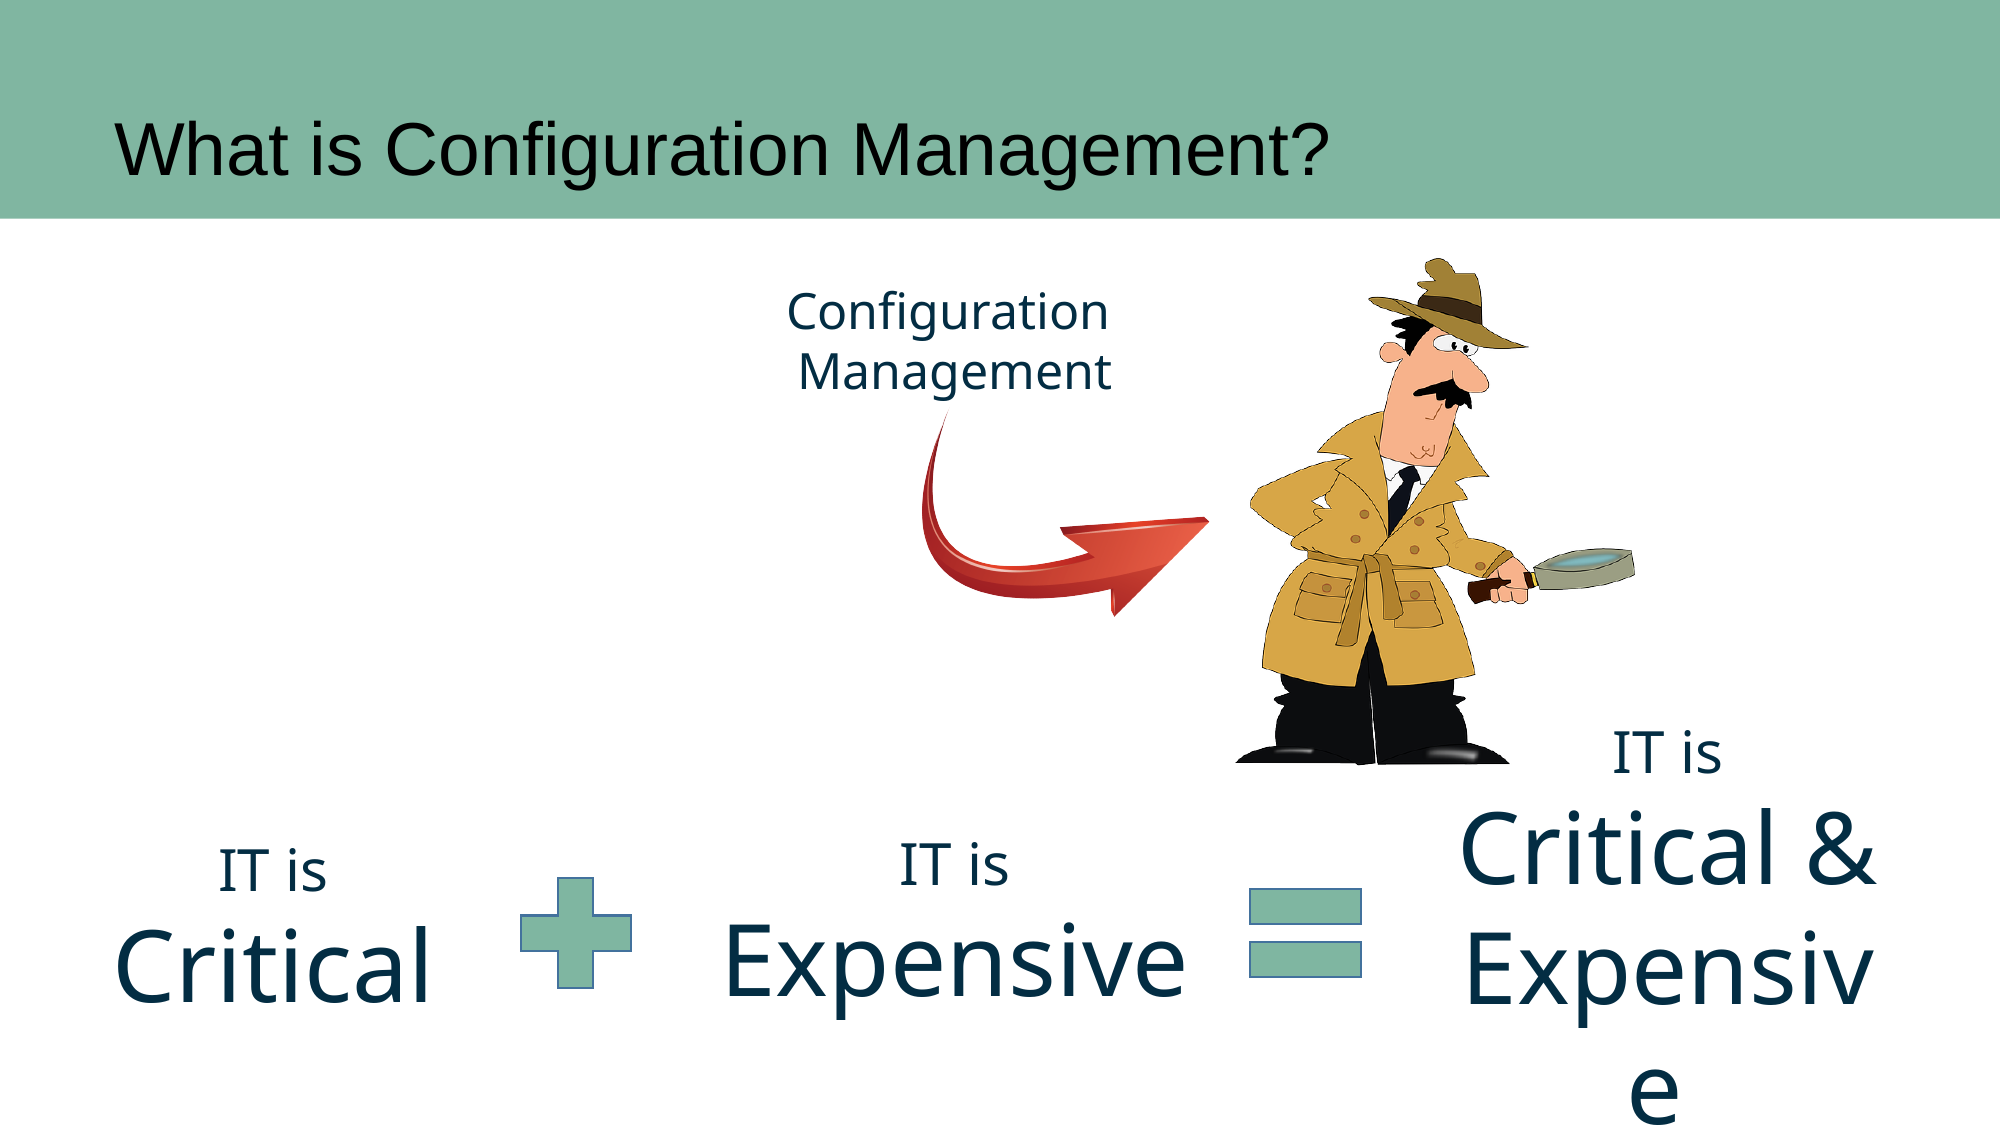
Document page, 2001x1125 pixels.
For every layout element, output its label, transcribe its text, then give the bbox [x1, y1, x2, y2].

text_box IT is Critical [99, 832, 448, 1025]
text_box [1249, 888, 1362, 925]
text_box Configuration Management [739, 279, 1171, 418]
text_box IT is Expensive [715, 826, 1195, 1040]
title What is Configuration Management? [99, 0, 1863, 199]
text_box [1249, 941, 1362, 978]
picture [835, 258, 1635, 766]
text_box [1494, 728, 1651, 804]
text_box [520, 877, 632, 989]
picture [950, 305, 961, 325]
text_box IT is Critical & Expensive [1435, 714, 1901, 1066]
